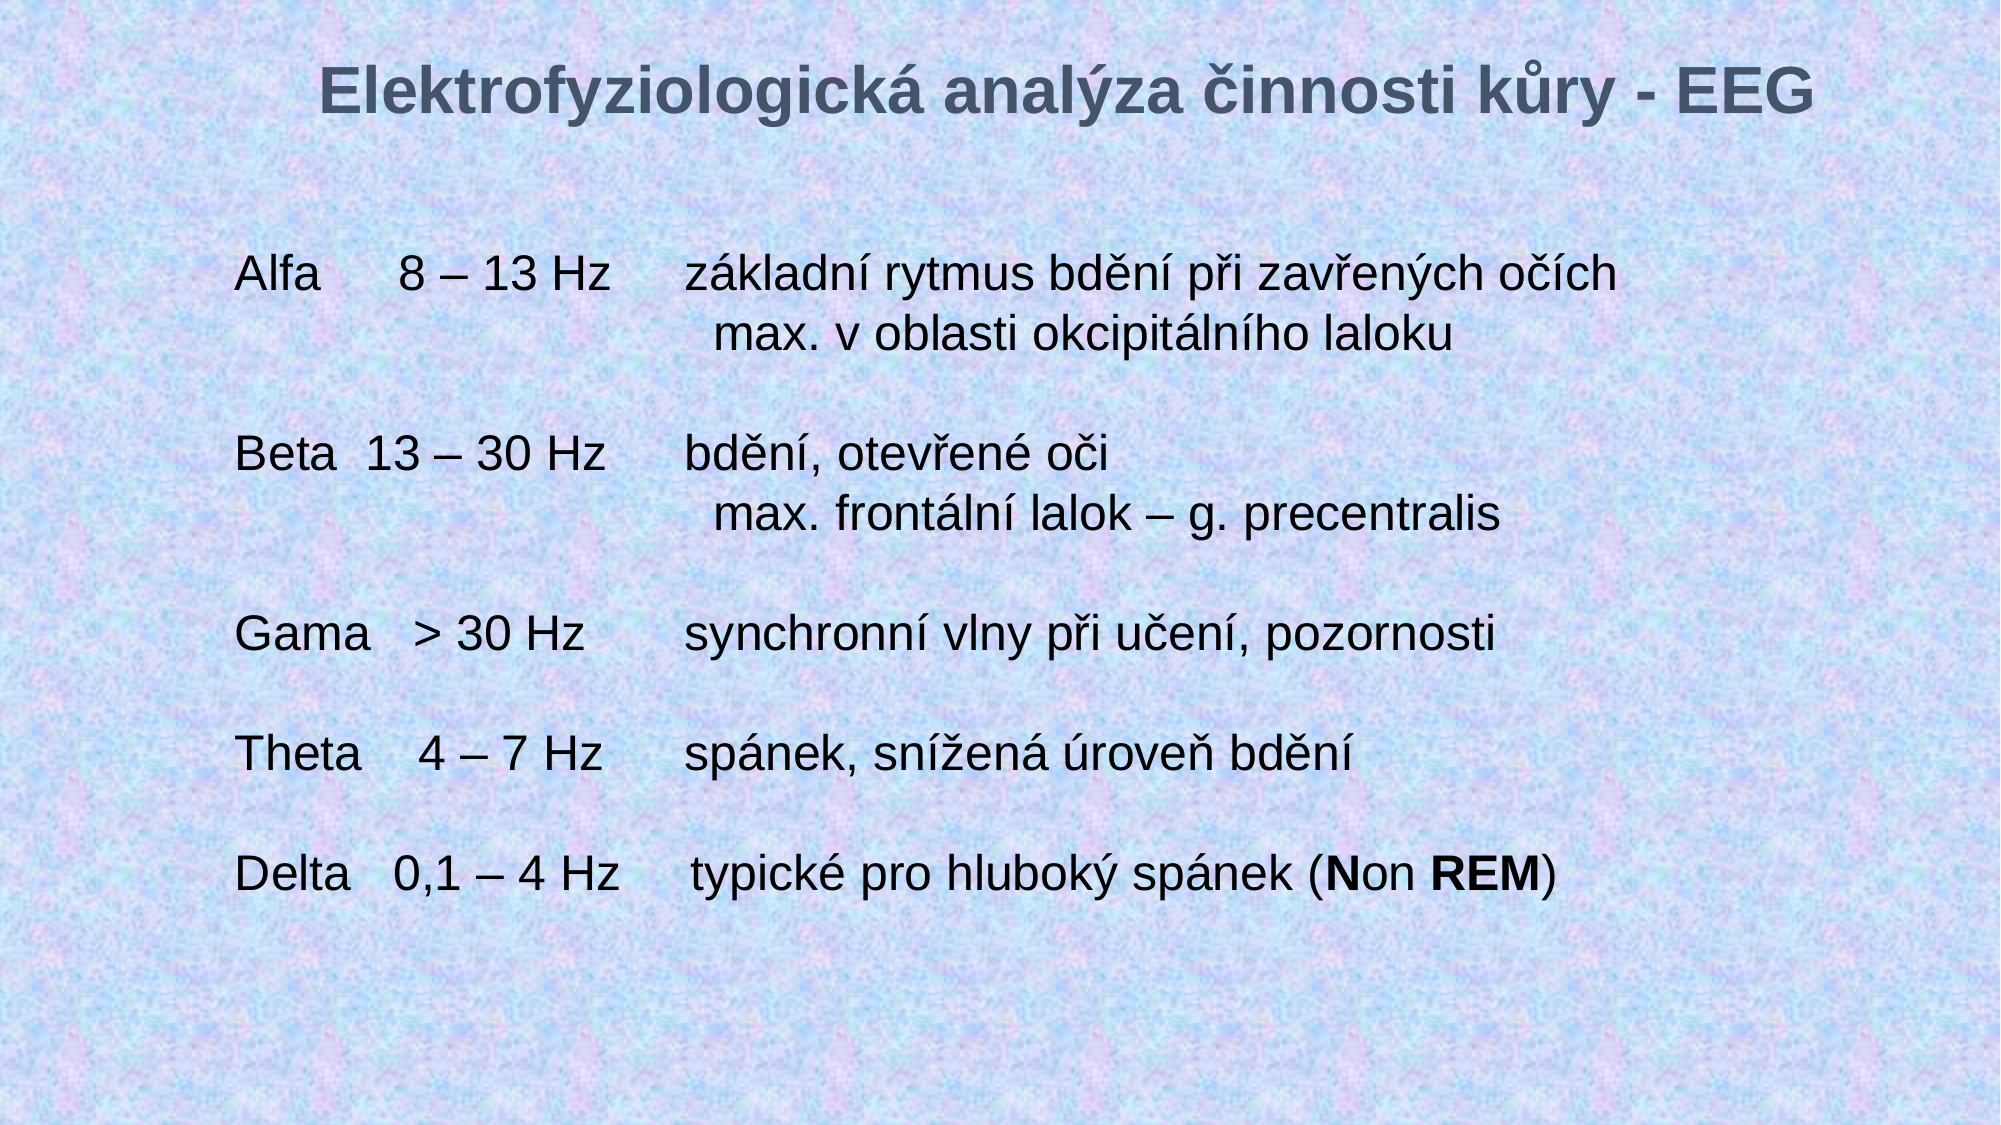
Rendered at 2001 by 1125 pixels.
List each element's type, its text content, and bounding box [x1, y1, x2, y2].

text_box Alfa 8 – 13 Hz základní rytmus bdění při zavřených očích max. v oblasti okcipitálního laloku Beta 13 – 30 Hz bdění, otevřené oči max. frontální lalok – g. precentralis Gama > 30 Hz synchronní vlny při učení, pozornosti Theta 4 – 7 Hz spánek, snížená úroveň bdění Delta 0,1 – 4 Hz typické pro hluboký spánek (Non REM) [220, 233, 1805, 908]
text_box Elektrofyziologická analýza činnosti kůry - EEG [303, 38, 1834, 134]
picture [0, 0, 2001, 1125]
